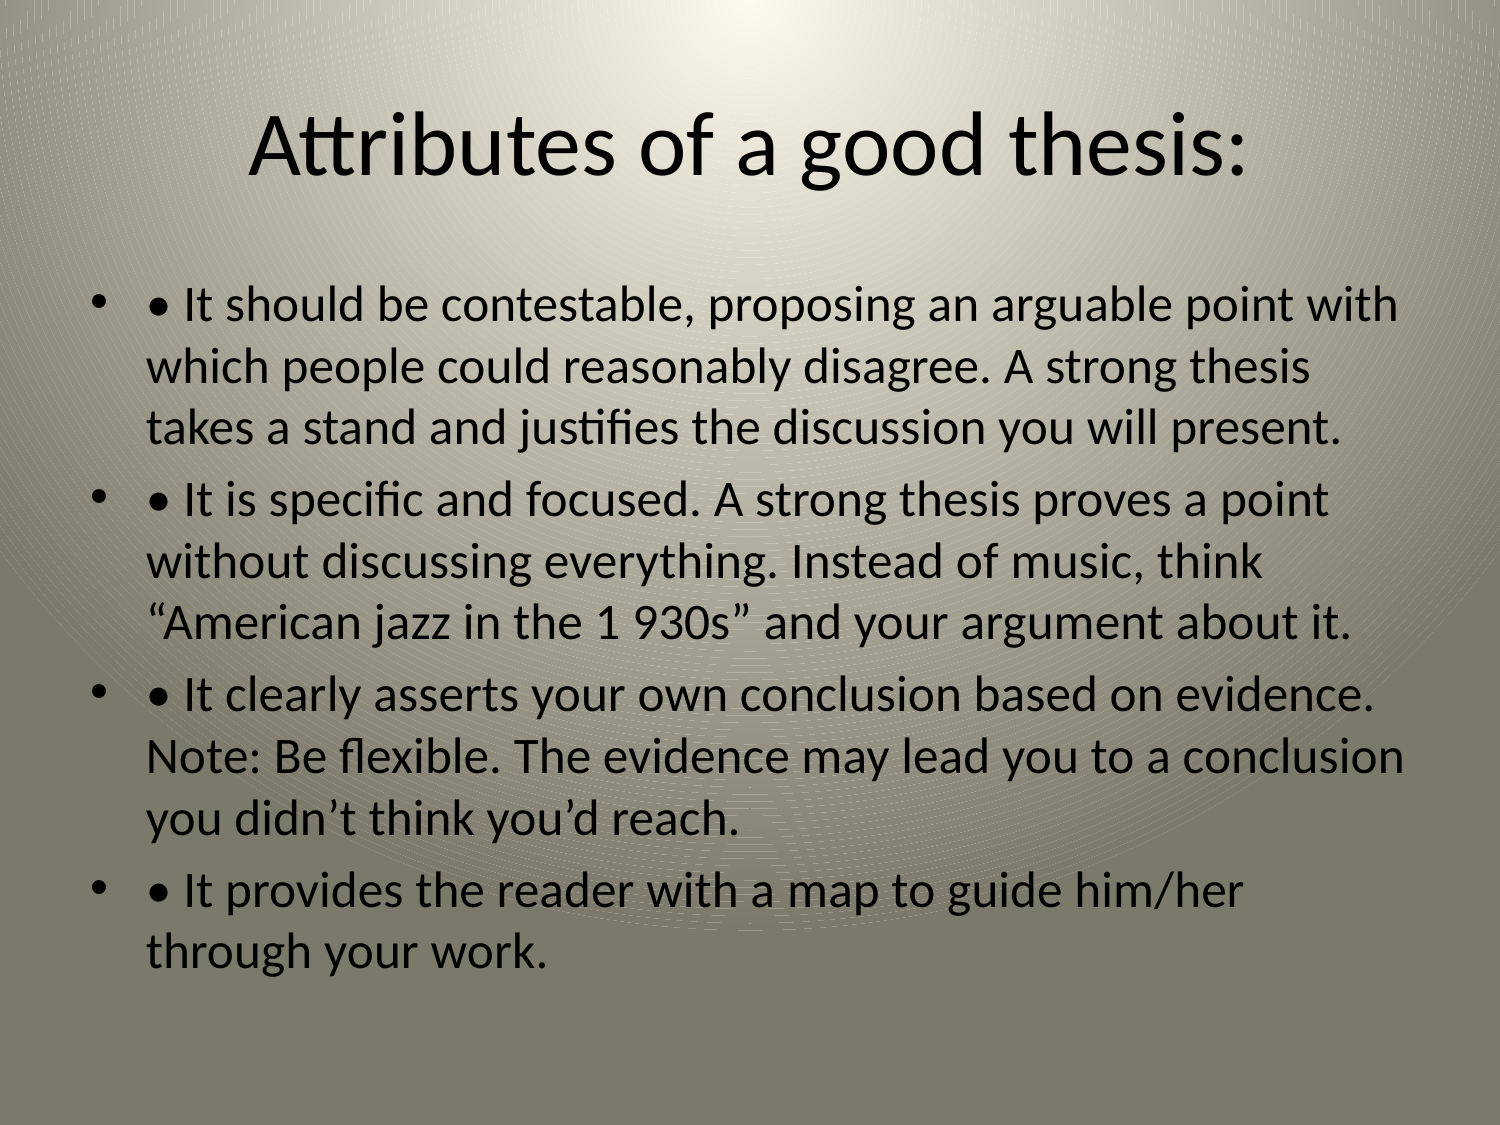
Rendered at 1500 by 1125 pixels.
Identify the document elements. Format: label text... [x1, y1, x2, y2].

list • It should be contestable, proposing an arguable point with which people could reasonably disagree. A strong thesis takes a stand and justifies the discussion you will present. • It is specific and focused. A strong thesis proves a point without discussing everything. Instead of music, think “American jazz in the 1 930s” and your argument about it. • It clearly asserts your own conclusion based on evidence. Note: Be flexible. The evidence may lead you to a conclusion you didn’t think you’d reach. • It provides the reader with a map to guide him/her through your work. [75, 262, 1425, 1005]
title Attributes of a good thesis: [75, 45, 1425, 233]
